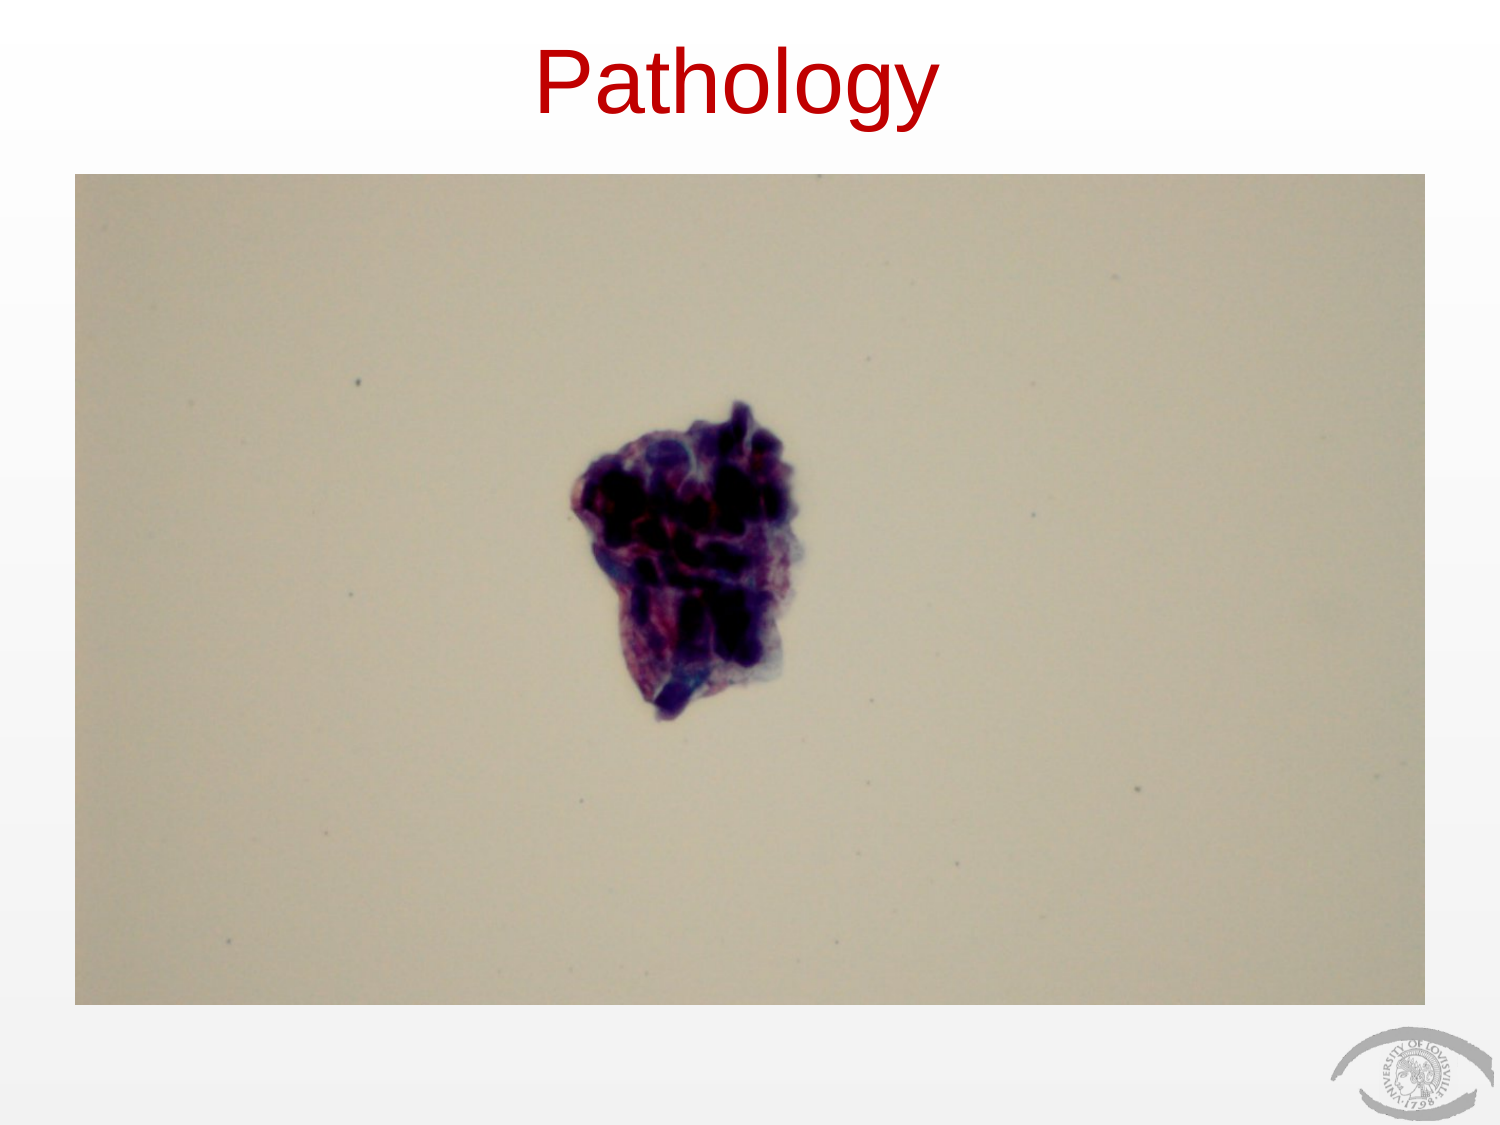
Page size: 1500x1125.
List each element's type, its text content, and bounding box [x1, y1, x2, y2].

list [74, 174, 1426, 1006]
title Pathology [75, 0, 1425, 171]
picture [1329, 1025, 1496, 1123]
